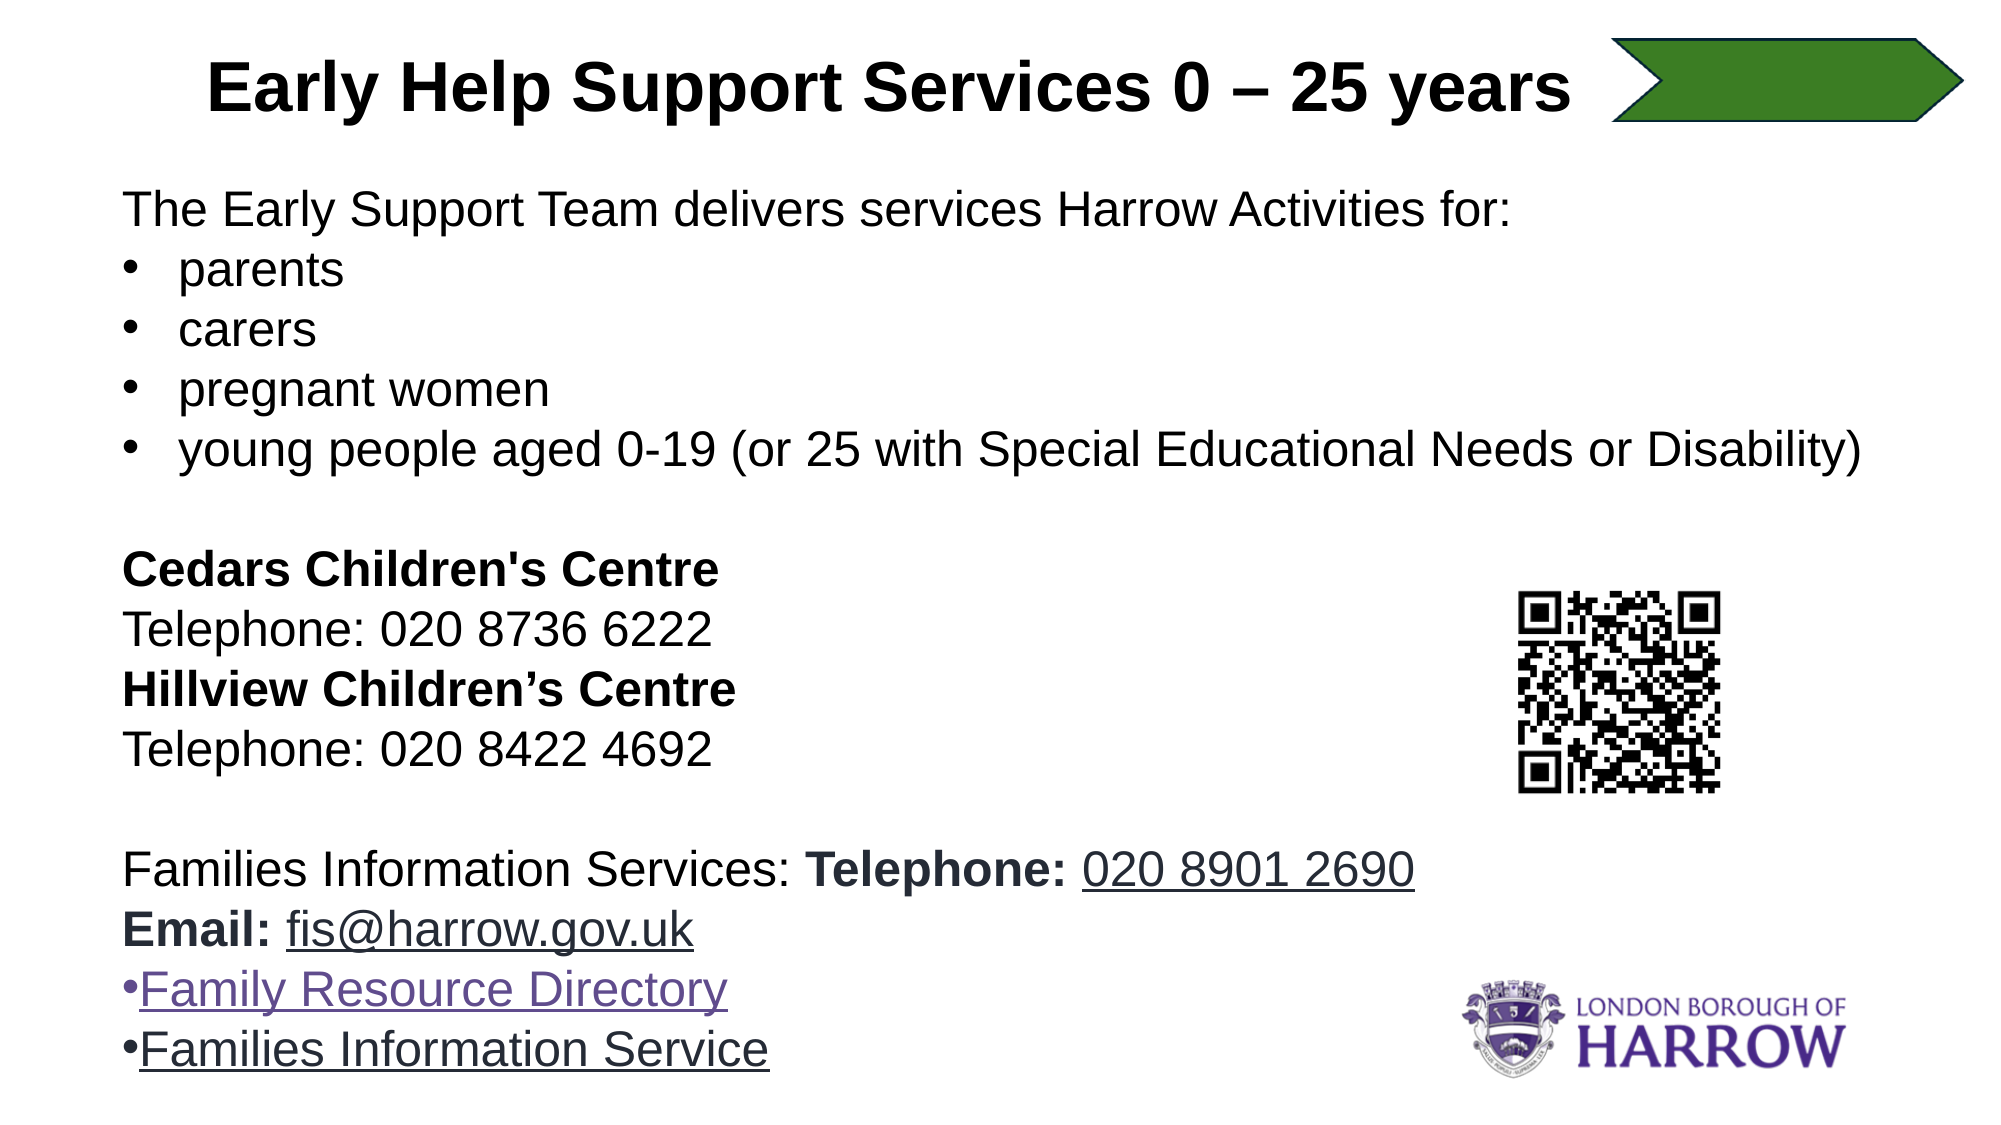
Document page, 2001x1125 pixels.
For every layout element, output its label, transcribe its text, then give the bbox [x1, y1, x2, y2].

text_box The Early Support Team delivers services Harrow Activities for: parents carers pregnant women young people aged 0-19 (or 25 with Special Educational Needs or Disability) Cedars Children's Centre Telephone: 020 8736 6222 Hillview Children’s Centre Telephone: 020 8422 4692 Families Information Services: Telephone: 020 8901 2690 Email: fis@harrow.gov.uk Family Resource Directory Families Information Service [106, 168, 2000, 1125]
picture [1506, 581, 1728, 800]
picture [1457, 976, 1850, 1083]
picture [1609, 37, 1966, 122]
title Early Help Support Services 0 – 25 years [162, 34, 1619, 142]
